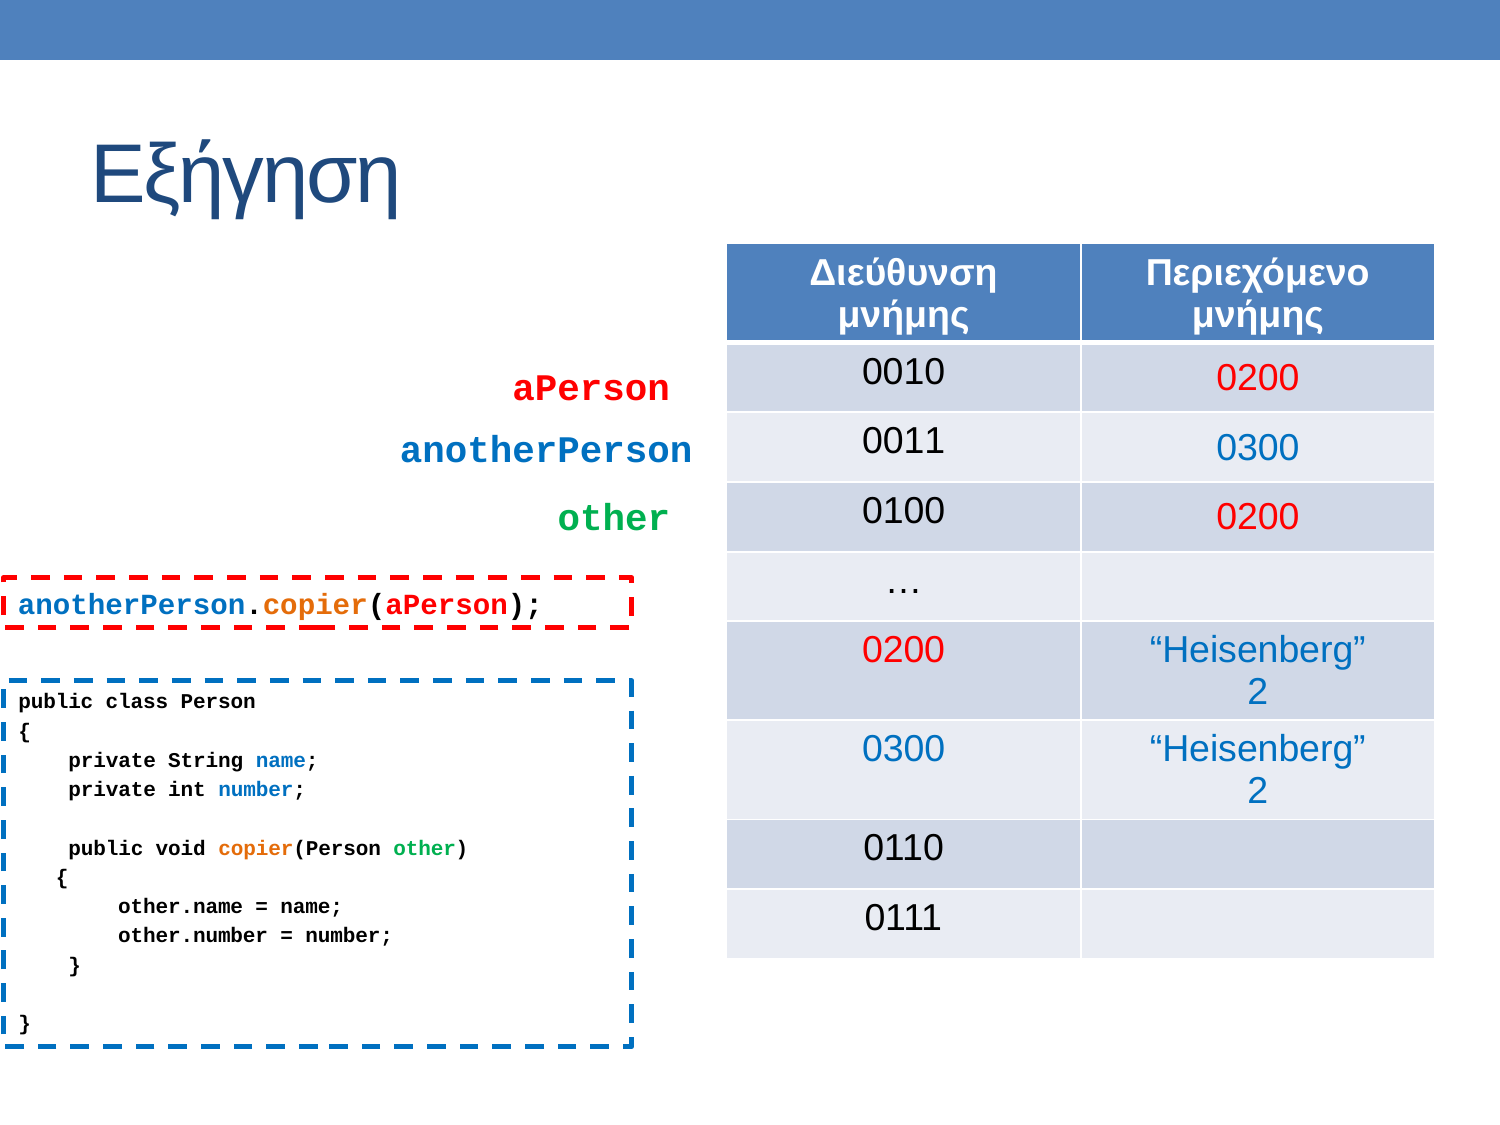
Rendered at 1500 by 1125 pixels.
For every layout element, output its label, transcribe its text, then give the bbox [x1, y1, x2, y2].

table_cell [1082, 553, 1434, 620]
table_cell 0300 [1082, 413, 1434, 481]
table_cell 0300 [727, 721, 1080, 819]
table_cell 0011 [727, 413, 1080, 481]
table_cell [1082, 820, 1434, 888]
text_box aPerson [497, 356, 685, 416]
table_header Περιεχόμενο μνήμης [1082, 244, 1434, 340]
title Εξήγηση [75, 87, 1425, 250]
text_box public class Person { private String name; private int number; public void copier(Person other) { other.name = name; other.number = number; } } [3, 680, 632, 1047]
table_cell 0200 [727, 622, 1080, 719]
table_cell 0010 [727, 345, 1080, 411]
table_cell … [727, 553, 1080, 620]
text_box other [542, 485, 686, 546]
table_cell “Heisenberg” 2 [1082, 622, 1434, 719]
table_cell 0110 [727, 820, 1080, 888]
table_cell 0111 [727, 890, 1080, 958]
table_cell 0200 [1082, 483, 1434, 551]
table_cell “Heisenberg” 2 [1082, 721, 1434, 819]
table_header Διεύθυνση μνήμης [727, 244, 1080, 340]
table_cell 0100 [727, 483, 1080, 551]
text_box anotherPerson.copier(aPerson); [3, 577, 632, 628]
table_cell [1082, 890, 1434, 958]
text_box anotherPerson [385, 417, 708, 478]
table_cell 0200 [1082, 345, 1434, 411]
